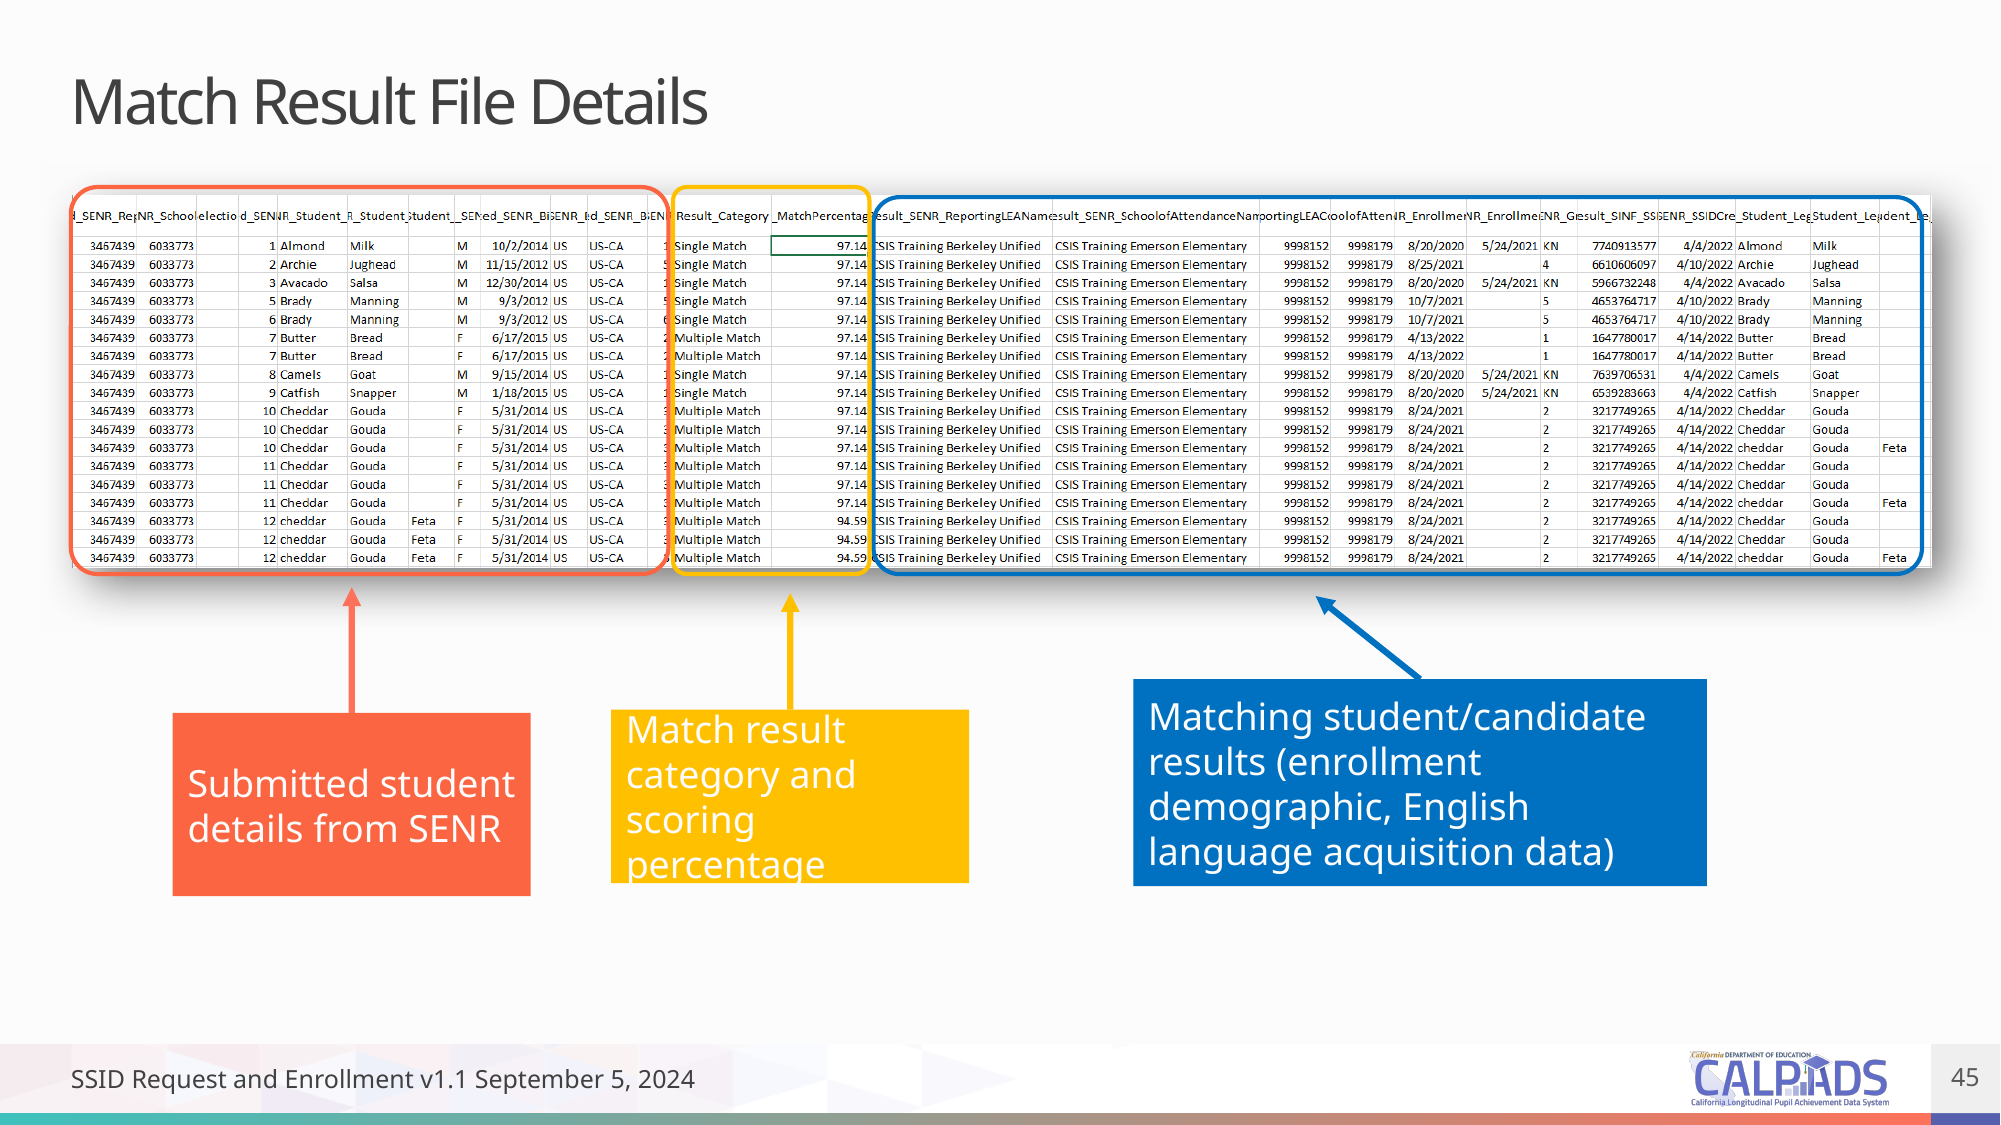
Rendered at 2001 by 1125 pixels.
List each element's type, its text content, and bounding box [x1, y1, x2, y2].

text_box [70, 187, 1932, 896]
slide_number 45 [1931, 1044, 2000, 1114]
picture [0, 1044, 1931, 1113]
footer SSID Request and Enrollment v1.1 September 5, 2024 [70, 1044, 969, 1112]
title Match Result File Details [70, 70, 1932, 142]
